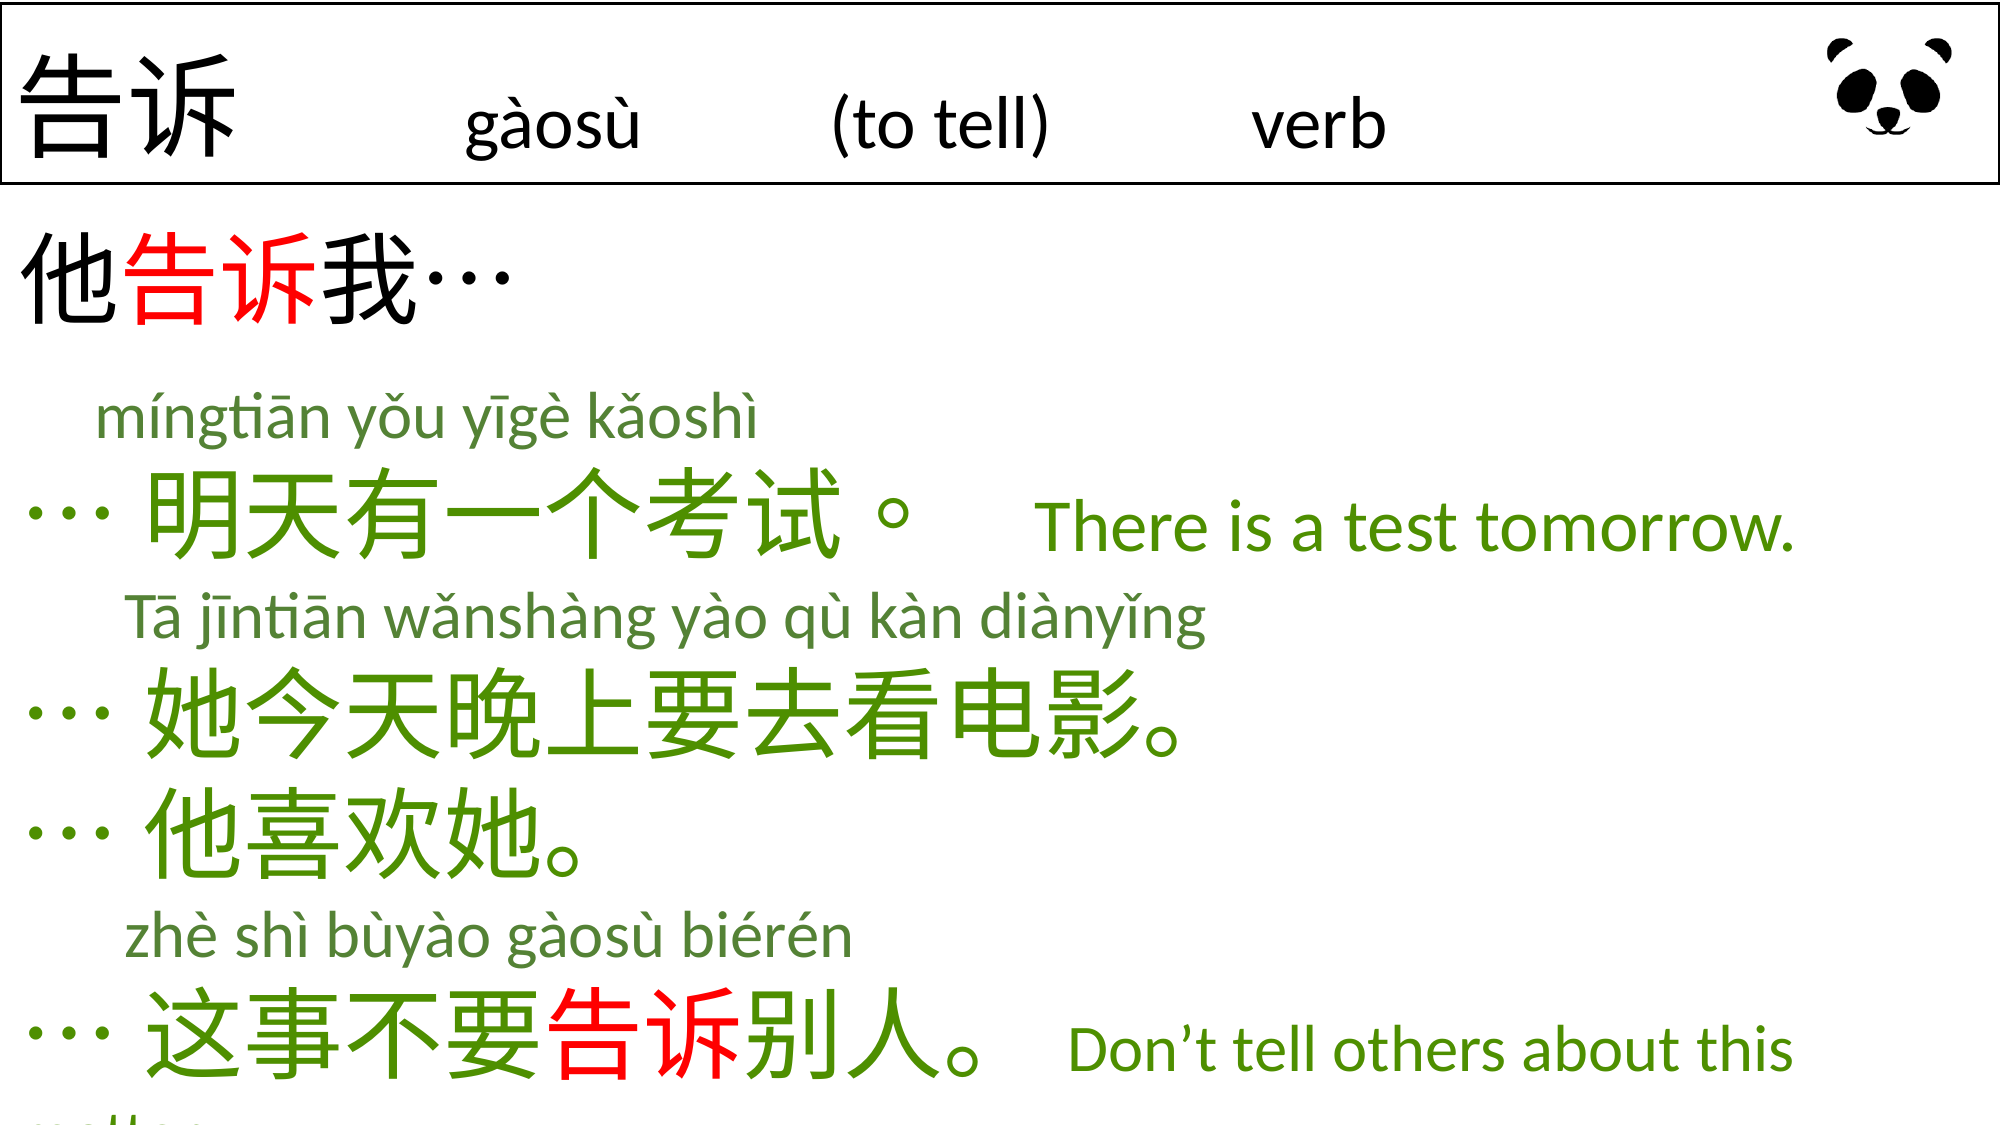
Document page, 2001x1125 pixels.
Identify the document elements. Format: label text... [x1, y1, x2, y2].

picture [1805, 8, 1971, 174]
text_box míngtiān yǒu yīgè kǎoshì …明天有一个考试。 There is a test tomorrow. Tā jīntiān wǎnshàng yào qù kàn diànyǐng …她今天晚上要去看电影。 …他喜欢她。 zhè shì bùyào gàosù biérén …这事不要告诉别人。Don’t tell others about this matter. [4, 364, 1973, 1125]
text_box 告诉 gàosù (to tell) verb [0, 3, 2000, 184]
text_box 他告诉我… [4, 208, 1389, 344]
